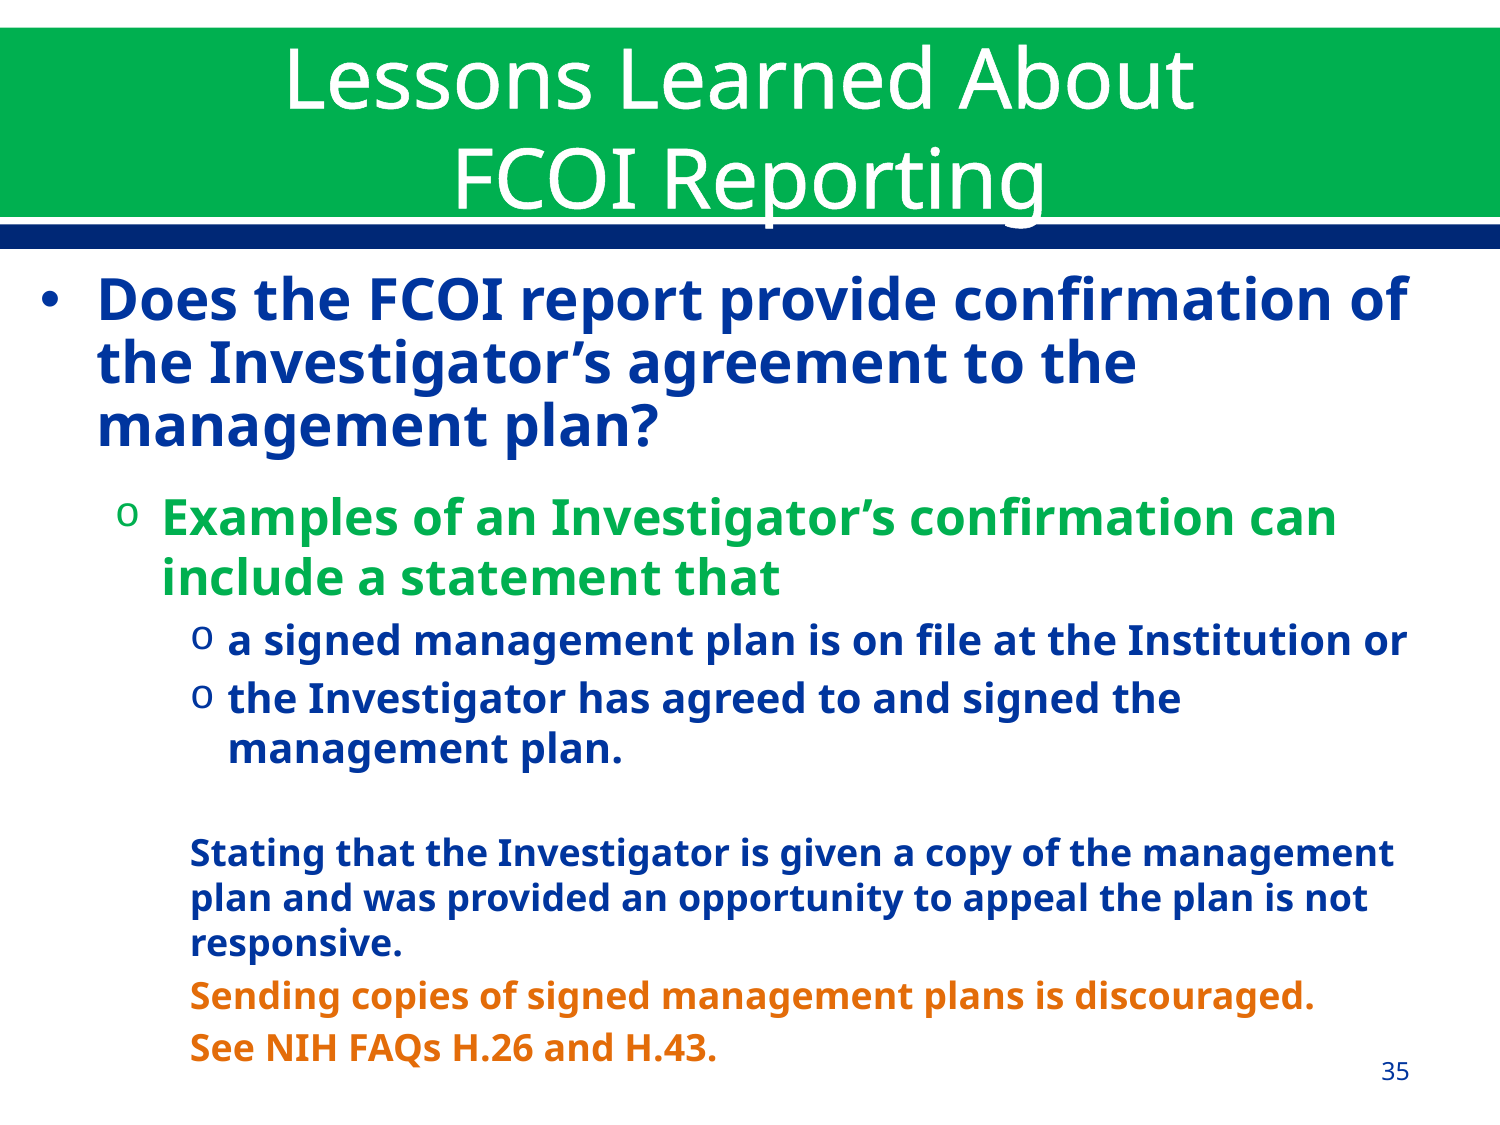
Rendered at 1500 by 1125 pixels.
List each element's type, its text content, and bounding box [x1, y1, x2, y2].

list Does the FCOI report provide confirmation of the Investigator’s agreement to the management plan? Examples of an Investigator’s confirmation can include a statement that a signed management plan is on file at the Institution or the Investigator has agreed to and signed the management plan. Stating that the Investigator is given a copy of the management plan and was provided an opportunity to appeal the plan is not responsive. Sending copies of signed management plans is discouraged. See NIH FAQs H.26 and H.43. [24, 262, 1488, 1103]
title Lessons Learned About FCOI Reporting [75, 37, 1425, 213]
slide_number 35 [1074, 1042, 1425, 1103]
